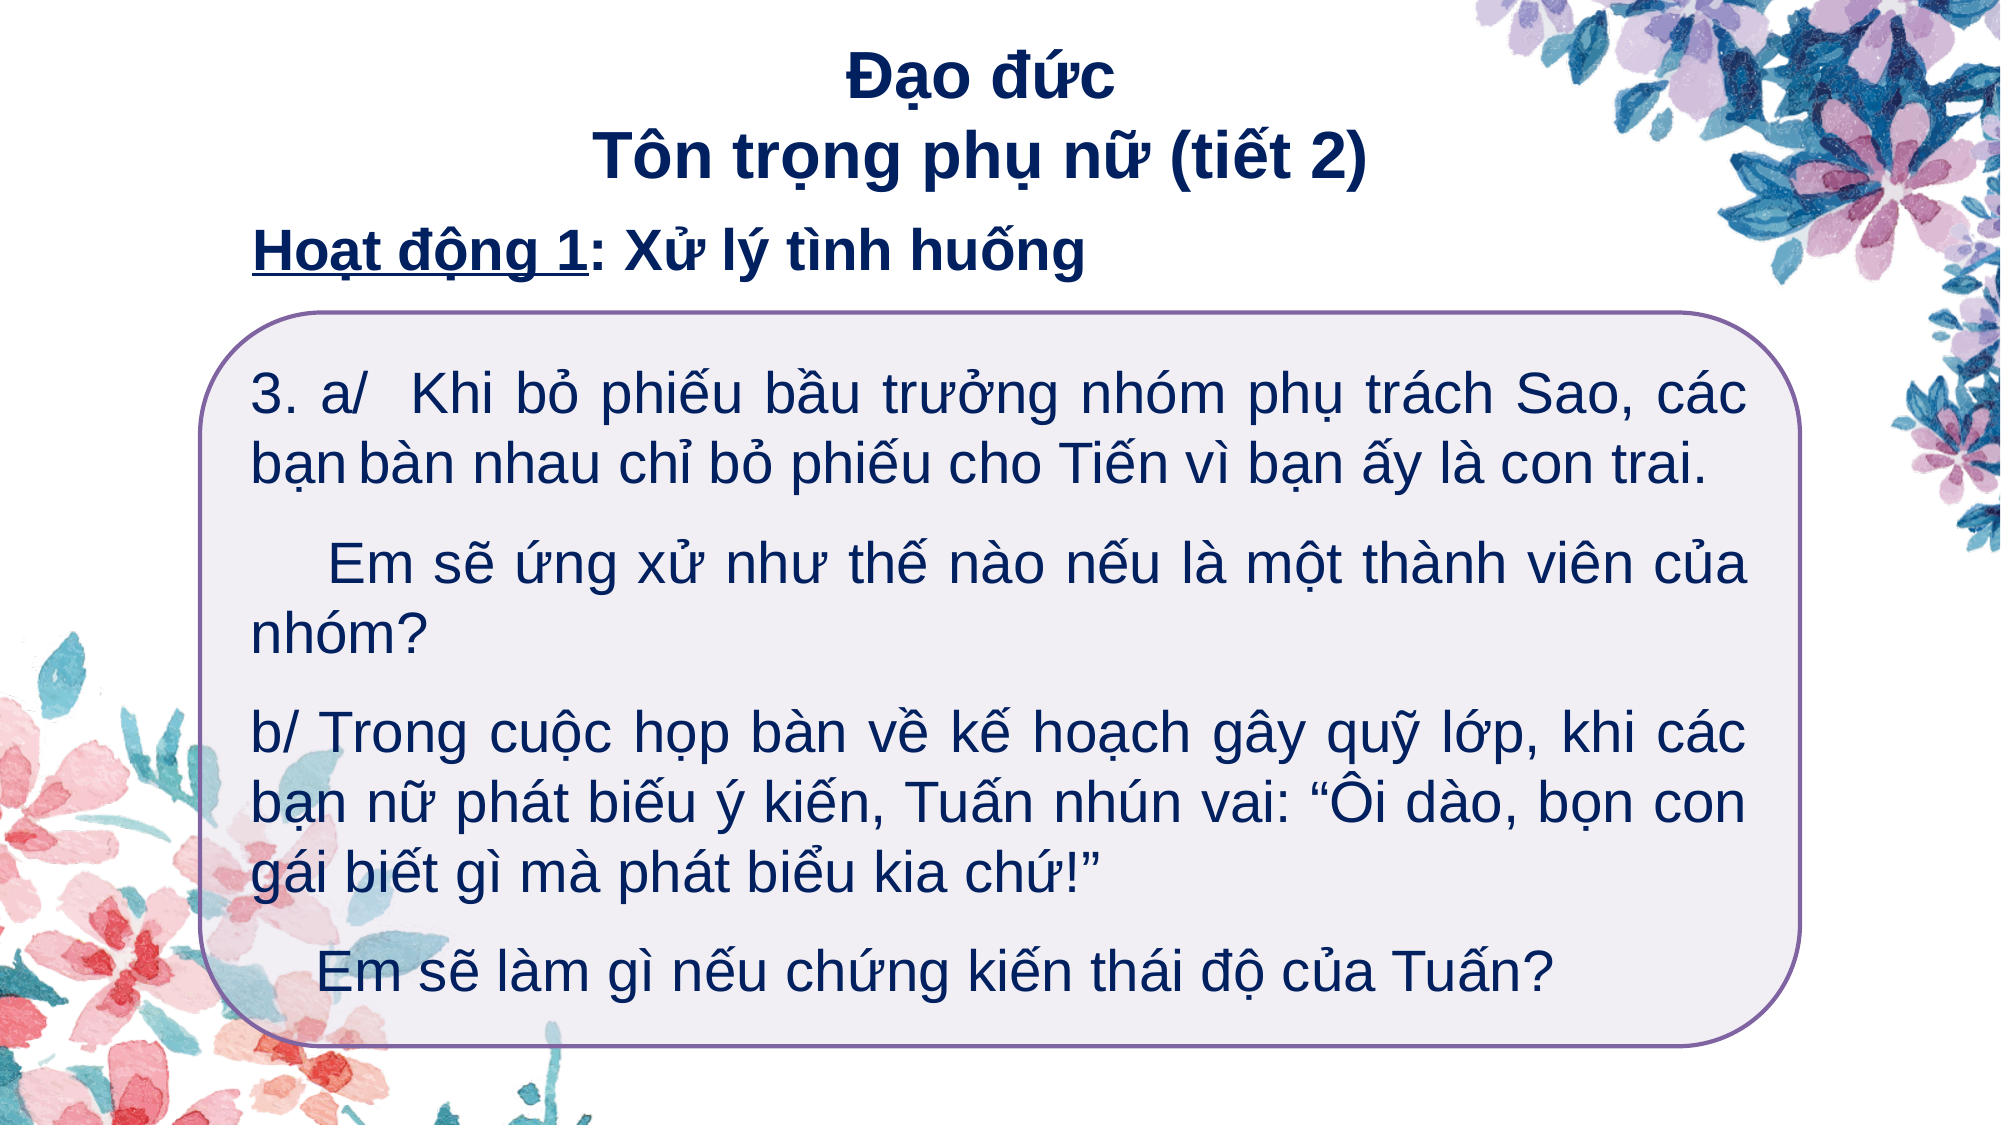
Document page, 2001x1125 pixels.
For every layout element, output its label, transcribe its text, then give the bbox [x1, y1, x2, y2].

text_box Đạo đức Tôn trọng phụ nữ (tiết 2) [437, 24, 1525, 245]
text_box Hoạt động 1: Xử lý tình huống [237, 204, 1500, 289]
picture [0, 0, 2001, 1125]
text_box 3. a/ Khi bỏ phiếu bầu trưởng nhóm phụ trách Sao, các bạn bàn nhau chỉ bỏ phiếu cho Tiến vì bạn ấy là con trai. Em sẽ ứng xử như thế nào nếu là một thành viên của nhóm? b/ Trong cuộc họp bàn về kế hoạch gây quỹ lớp, khi các bạn nữ phát biếu ý kiến, Tuấn nhún vai: “Ôi dào, bọn con gái biết gì mà phát biểu kia chứ!” Em sẽ làm gì nếu chứng kiến thái độ của Tuấn? [197, 310, 1803, 1049]
